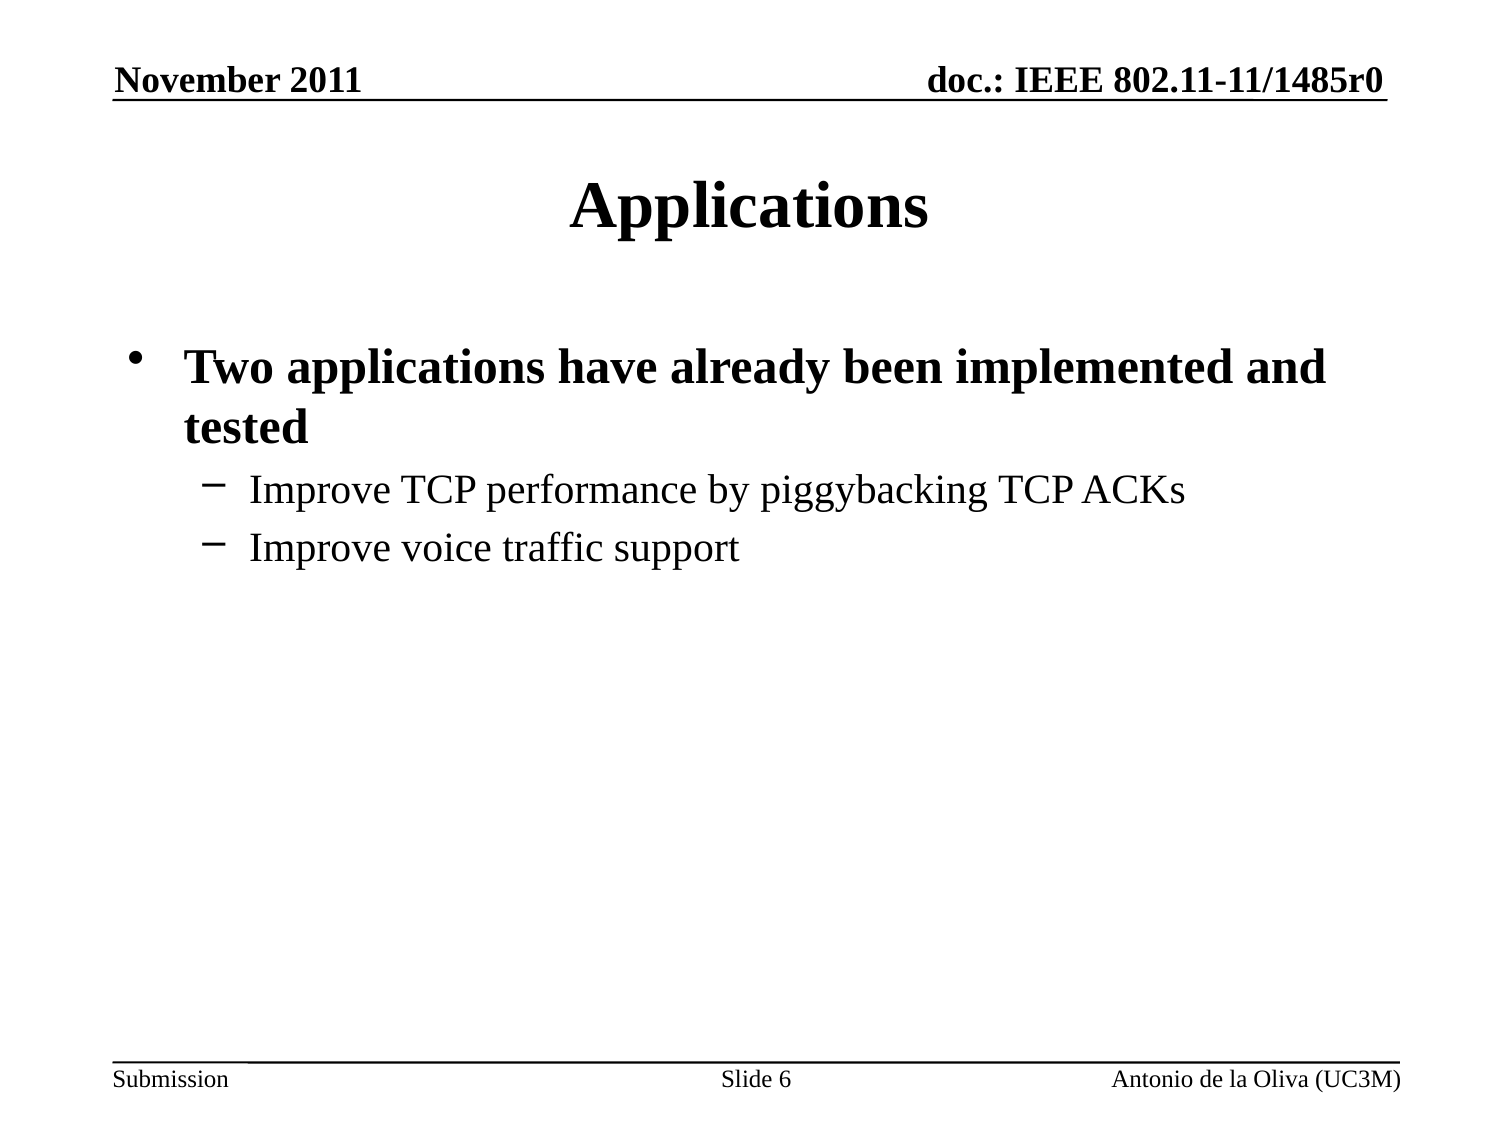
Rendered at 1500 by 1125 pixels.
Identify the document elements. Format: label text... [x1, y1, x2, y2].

slide_number Slide 6 [712, 1062, 800, 1093]
text_box Two applications have already been implemented and tested Improve TCP performance by piggybacking TCP ACKs Improve voice traffic support [112, 325, 1388, 1001]
footer Antonio de la Oliva (UC3M) [1106, 1062, 1402, 1093]
text_box Applications [112, 113, 1388, 289]
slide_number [114, 54, 368, 100]
